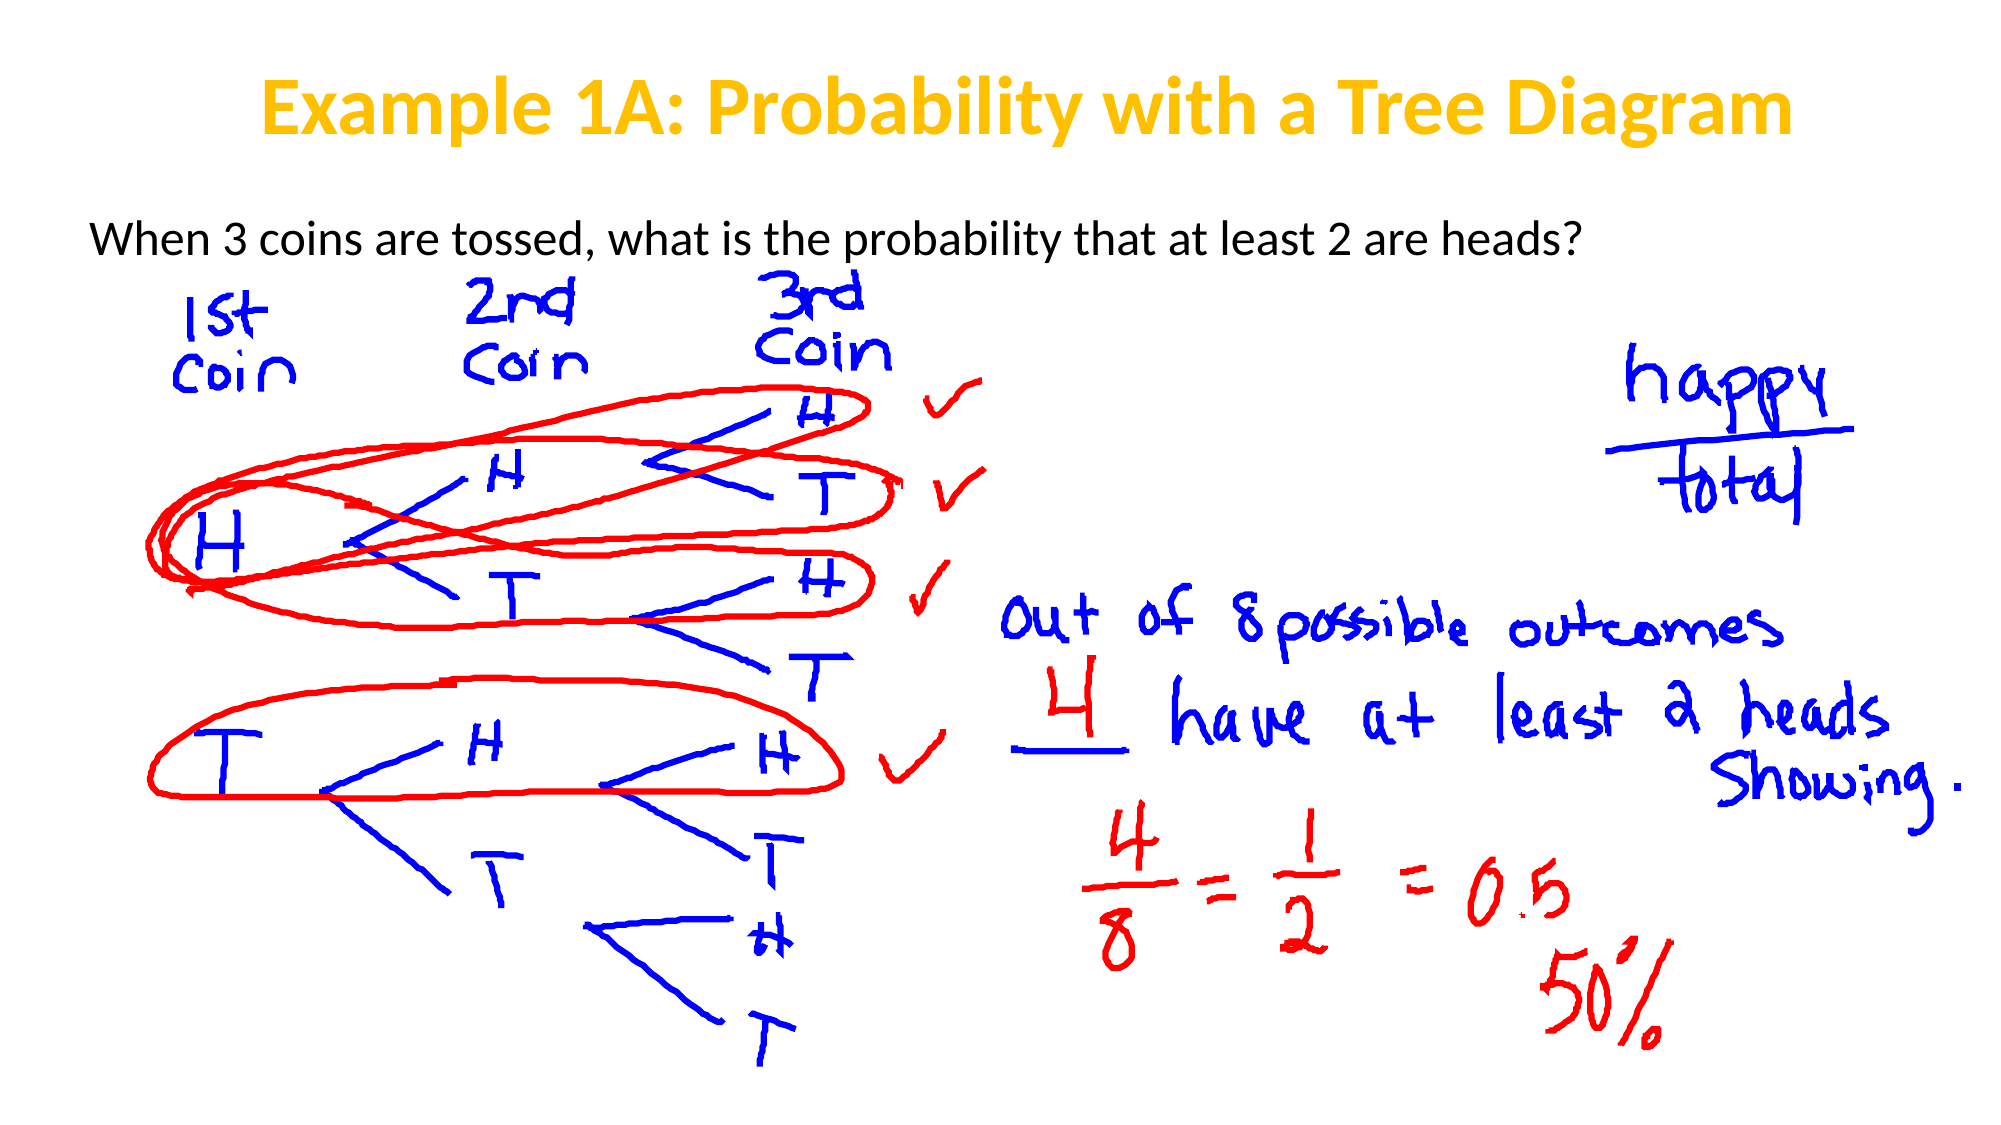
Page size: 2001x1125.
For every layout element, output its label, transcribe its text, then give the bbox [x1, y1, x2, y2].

text_box [1659, 470, 1715, 511]
text_box [1567, 621, 1603, 627]
text_box [1628, 342, 1667, 402]
text_box [1111, 809, 1139, 854]
text_box [466, 345, 499, 383]
text_box [756, 935, 766, 954]
text_box [1818, 368, 1826, 417]
text_box [1141, 826, 1158, 844]
text_box [1589, 966, 1609, 1029]
text_box [788, 654, 849, 658]
text_box [1470, 859, 1501, 925]
text_box [1399, 716, 1434, 720]
text_box [1216, 707, 1240, 740]
text_box [1667, 682, 1699, 731]
text_box [924, 379, 982, 416]
text_box [243, 290, 248, 310]
text_box [586, 924, 724, 1023]
text_box [1777, 702, 1796, 733]
text_box [1846, 680, 1855, 733]
text_box [147, 438, 901, 583]
text_box [1282, 897, 1326, 952]
text_box [1643, 1028, 1660, 1049]
text_box [1878, 771, 1901, 793]
text_box [777, 941, 782, 953]
text_box [1082, 613, 1087, 635]
text_box [470, 853, 524, 858]
text_box [1753, 465, 1795, 501]
text_box [1534, 860, 1568, 916]
text_box [1831, 702, 1849, 737]
text_box [810, 658, 818, 700]
text_box [1713, 752, 1749, 805]
text_box [1814, 773, 1854, 798]
text_box [1722, 477, 1756, 486]
text_box [1086, 657, 1095, 738]
text_box [467, 279, 507, 322]
text_box [1730, 483, 1736, 505]
text_box [768, 843, 773, 885]
text_box [853, 269, 862, 310]
text_box [1575, 707, 1601, 737]
text_box [1013, 748, 1127, 752]
text_box [175, 356, 201, 391]
text_box [530, 356, 534, 377]
text_box [1727, 393, 1734, 432]
text_box [234, 309, 268, 316]
text_box [543, 289, 570, 315]
text_box [1719, 368, 1755, 398]
text_box Example 1A: Probability with a Tree Diagram [245, 43, 1812, 159]
text_box [189, 297, 193, 342]
text_box [488, 861, 502, 909]
text_box [1741, 680, 1773, 734]
text_box [1035, 606, 1070, 641]
text_box [852, 341, 890, 371]
text_box [798, 339, 825, 363]
text_box [1604, 623, 1659, 644]
text_box [1662, 621, 1717, 643]
text_box [1803, 700, 1831, 733]
text_box [778, 914, 782, 938]
text_box [1275, 871, 1341, 878]
text_box [1861, 698, 1887, 737]
text_box [752, 931, 793, 947]
text_box [1548, 615, 1568, 644]
text_box When 3 coins are tossed, what is the probability that at least 2 are heads? [74, 197, 1983, 273]
text_box [754, 835, 805, 841]
text_box [1398, 596, 1432, 641]
text_box [1279, 624, 1287, 664]
text_box [1082, 595, 1086, 611]
text_box [1513, 703, 1538, 736]
text_box [879, 729, 944, 781]
text_box [1681, 480, 1690, 513]
text_box [759, 1019, 768, 1067]
text_box [590, 916, 731, 929]
text_box [799, 289, 832, 316]
text_box [459, 386, 869, 453]
text_box [260, 359, 294, 392]
text_box [637, 622, 770, 672]
text_box [1800, 367, 1818, 393]
text_box [1384, 617, 1390, 637]
text_box [1409, 886, 1434, 893]
text_box [1511, 622, 1538, 645]
text_box [1605, 428, 1855, 452]
text_box [1411, 691, 1415, 717]
text_box [1102, 910, 1133, 969]
text_box [1281, 614, 1308, 638]
text_box [760, 922, 764, 934]
text_box [1366, 703, 1395, 743]
text_box [1138, 800, 1144, 871]
text_box [835, 342, 840, 367]
text_box [1681, 366, 1721, 404]
text_box [1414, 720, 1418, 738]
text_box [1681, 444, 1686, 479]
text_box [1760, 368, 1791, 434]
text_box [210, 366, 229, 388]
text_box [160, 482, 873, 629]
text_box [1604, 712, 1609, 734]
text_box [554, 355, 586, 377]
text_box [1003, 598, 1030, 637]
text_box [1254, 703, 1310, 745]
text_box [210, 295, 232, 334]
text_box [1730, 455, 1734, 480]
text_box [1751, 752, 1784, 797]
text_box [831, 286, 857, 308]
text_box [760, 273, 805, 318]
text_box [1866, 781, 1870, 800]
text_box [330, 798, 451, 895]
text_box [1620, 940, 1672, 1046]
text_box [1174, 676, 1213, 744]
text_box [500, 354, 526, 379]
text_box [1791, 768, 1809, 798]
text_box [1545, 703, 1568, 737]
text_box [1351, 607, 1377, 640]
text_box [619, 793, 748, 859]
text_box [1332, 604, 1359, 640]
text_box [1577, 600, 1584, 624]
text_box [1141, 605, 1158, 633]
text_box [1049, 668, 1087, 713]
text_box [566, 276, 573, 326]
text_box [1307, 808, 1312, 863]
text_box [935, 467, 986, 509]
text_box [757, 329, 793, 362]
text_box [1170, 585, 1190, 620]
text_box [1721, 618, 1748, 641]
text_box [1499, 672, 1503, 741]
text_box [1081, 880, 1178, 890]
text_box [509, 294, 542, 320]
text_box [243, 314, 251, 334]
text_box [1313, 611, 1333, 640]
text_box [1176, 622, 1182, 635]
text_box [911, 559, 948, 614]
text_box [1906, 763, 1931, 834]
text_box [149, 677, 843, 800]
text_box [1618, 938, 1636, 962]
text_box [188, 583, 211, 593]
text_box [1749, 611, 1781, 645]
text_box [1794, 447, 1800, 526]
text_box [1235, 593, 1261, 640]
text_box [1542, 950, 1588, 1032]
text_box [1199, 877, 1230, 883]
text_box [1206, 896, 1237, 902]
text_box [1450, 621, 1468, 644]
